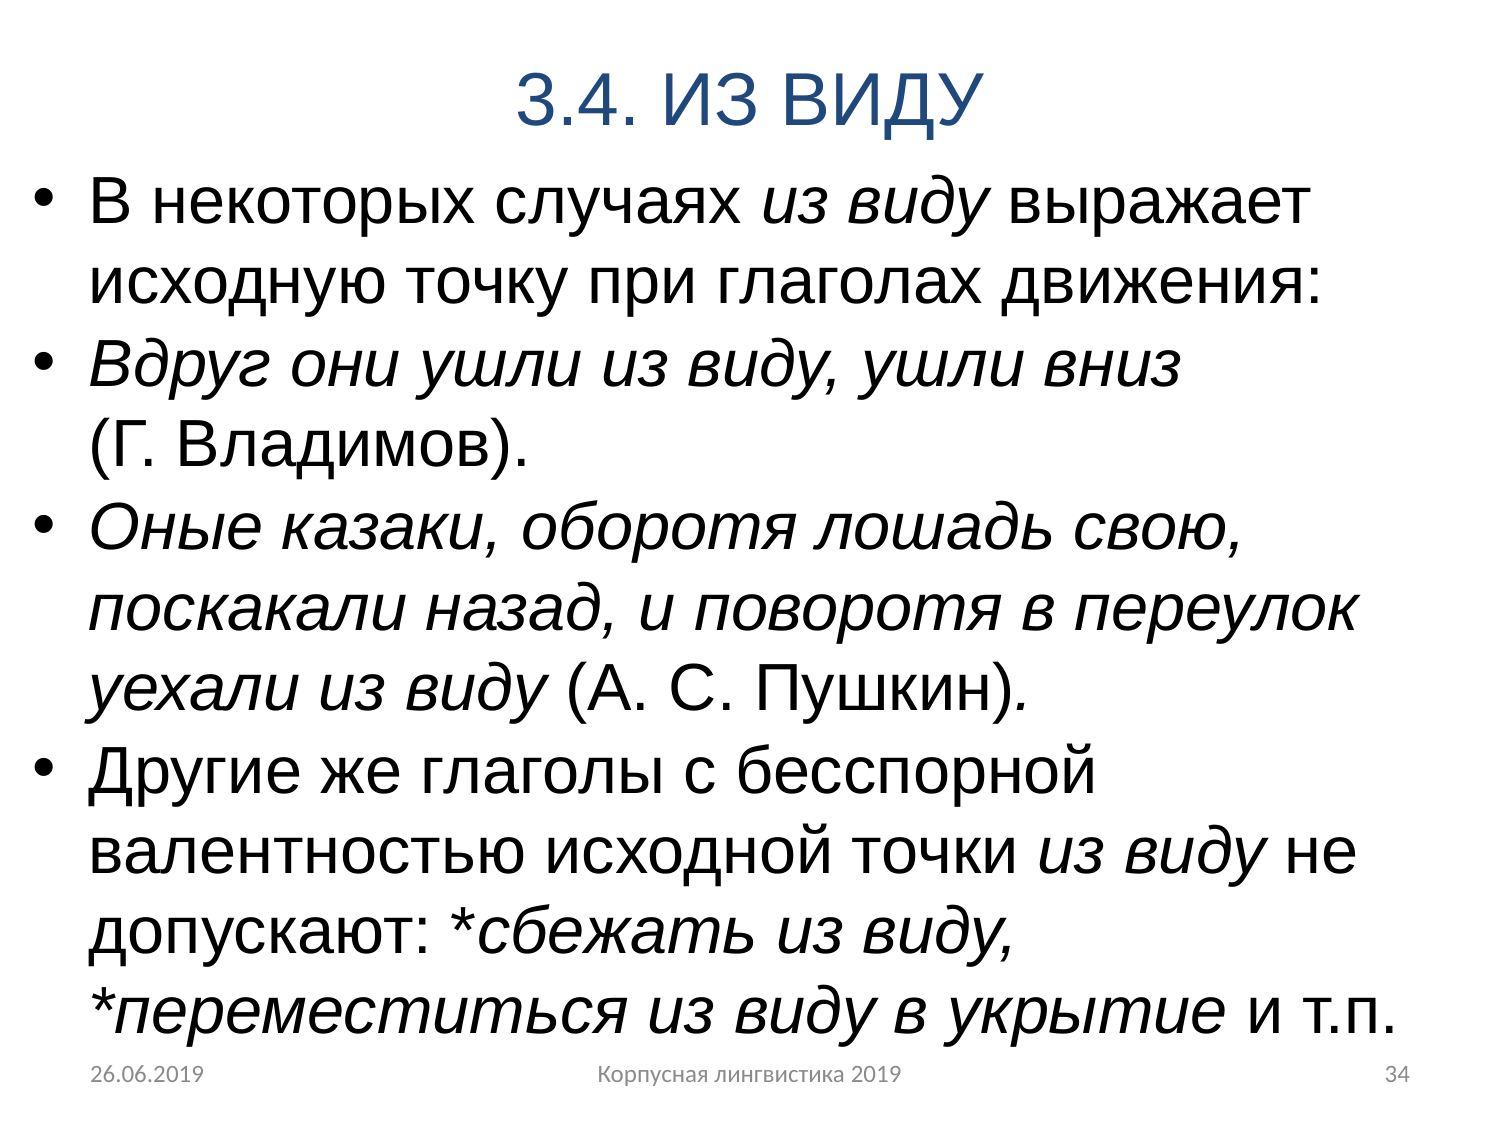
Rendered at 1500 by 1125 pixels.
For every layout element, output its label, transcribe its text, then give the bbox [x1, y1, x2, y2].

list В некоторых случаях из виду выражает исходную точку при глаголах движения: Вдруг они ушли из виду, ушли вниз (Г. Владимов). Оные казаки, оборотя лошадь свою, поскакали назад, и поворотя в переулок уехали из виду (А. С. Пушкин). Другие же глаголы с бесспорной валентностью исходной точки из виду не допускают: *сбежать из виду, *переместиться из виду в укрытие и т.п. [17, 149, 1483, 1059]
title 3.4. ИЗ ВИДУ [0, 30, 1500, 161]
footer Корпусная лингвистика 2019 [512, 1042, 988, 1103]
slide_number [75, 1042, 425, 1103]
slide_number 34 [1074, 1042, 1425, 1103]
